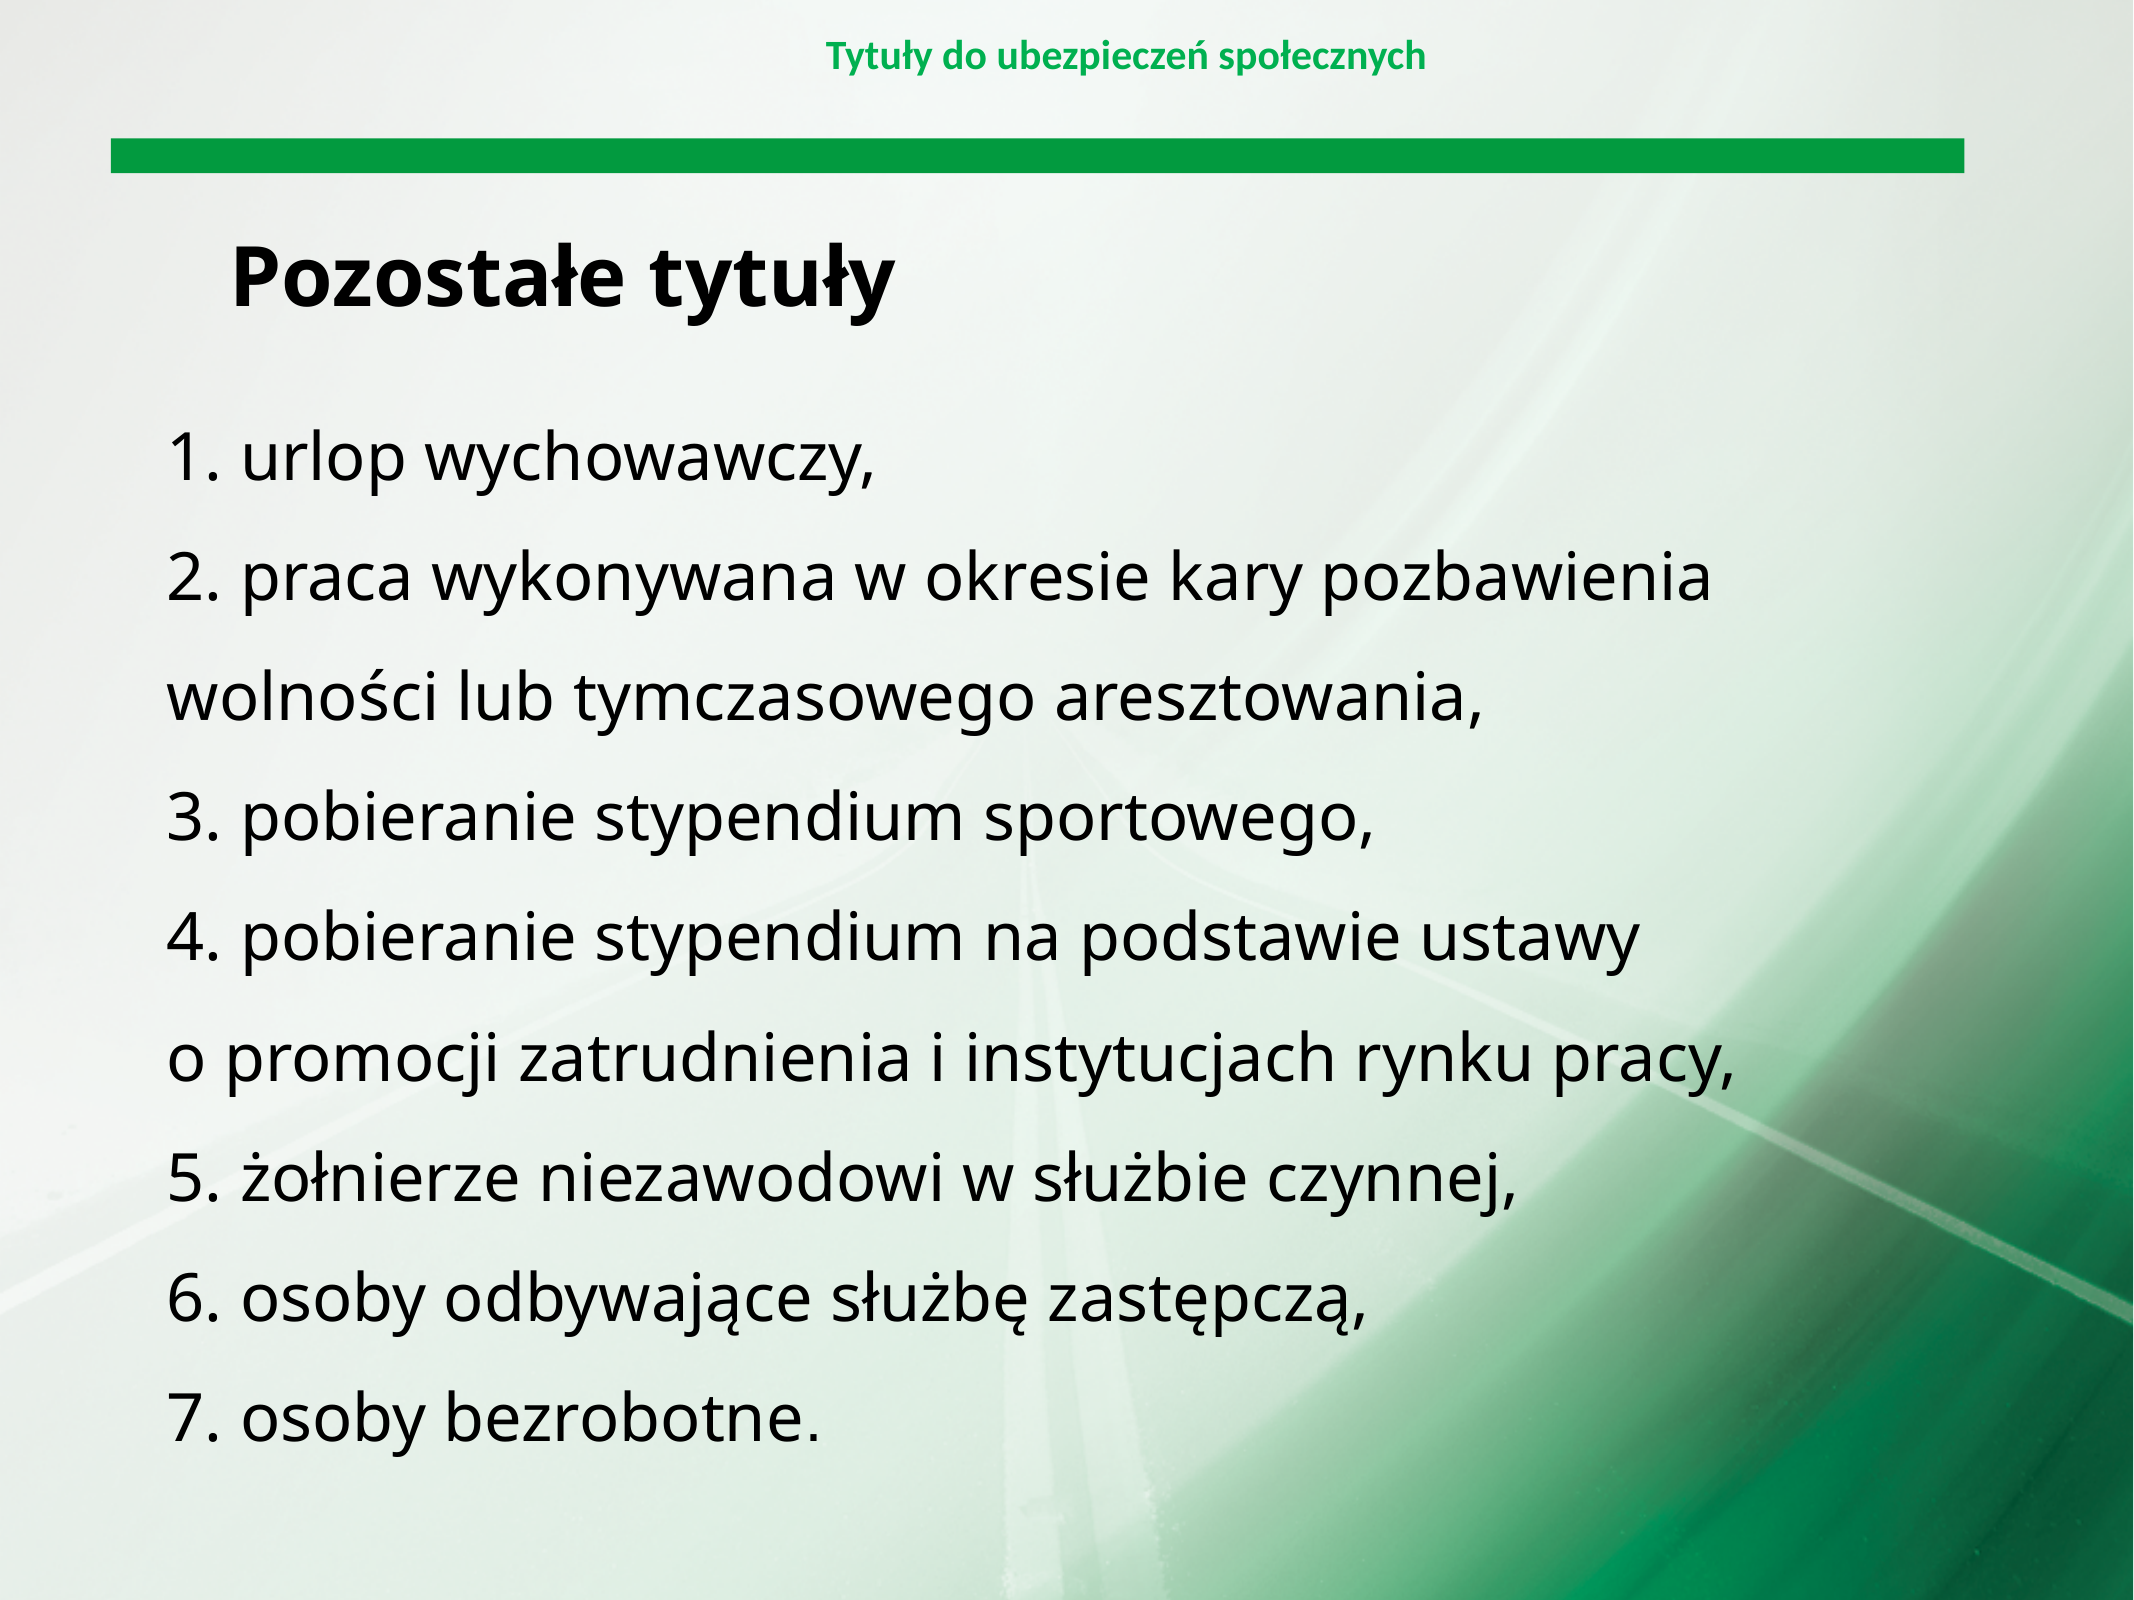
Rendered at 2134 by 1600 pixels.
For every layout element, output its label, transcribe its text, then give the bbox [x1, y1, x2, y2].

title Pozostałe tytuły [208, 268, 1925, 362]
text_box [110, 138, 1965, 174]
text_box Tytuły do ubezpieczeń społecznych [393, 20, 1860, 86]
picture [0, 0, 2134, 1600]
list 1. urlop wychowawczy, 2. praca wykonywana w okresie kary pozbawienia wolności lub tymczasowego aresztowania, 3. pobieranie stypendium sportowego, 4. pobieranie stypendium na podstawie ustawy o promocji zatrudnienia i instytucjach rynku pracy, 5. żołnierze niezawodowi w służbie czynnej, 6. osoby odbywające służbę zastępczą, 7. osoby bezrobotne. [145, 362, 2012, 1521]
